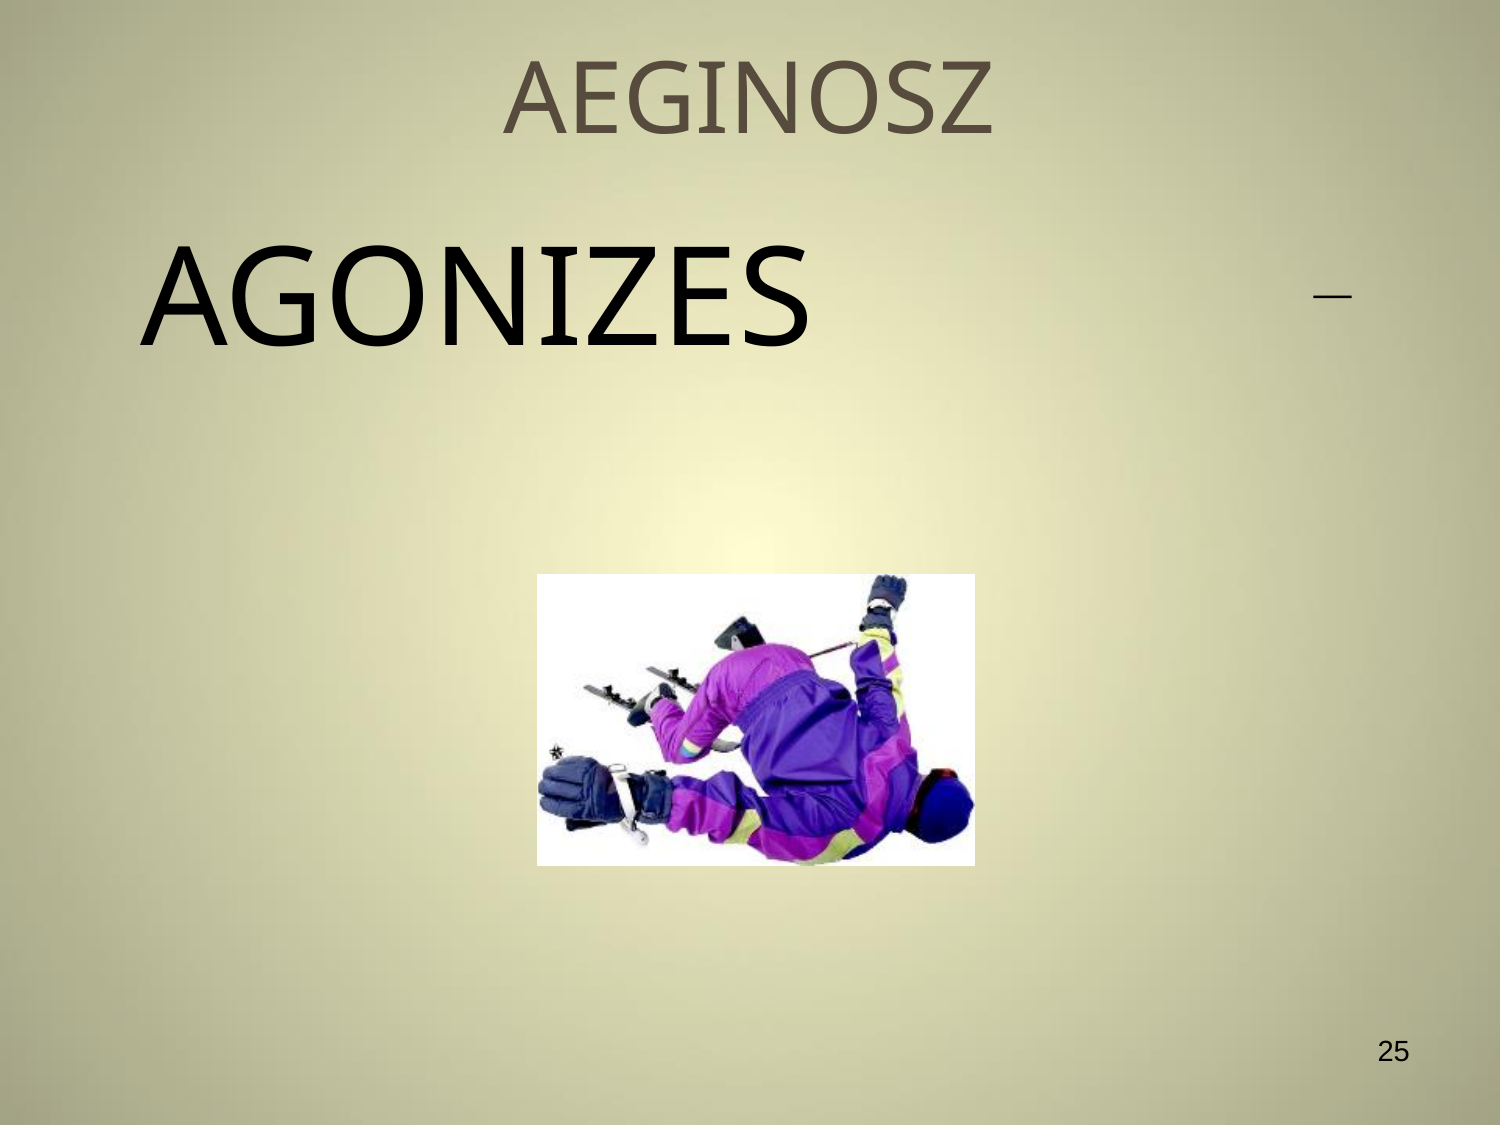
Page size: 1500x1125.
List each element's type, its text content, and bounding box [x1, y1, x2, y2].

slide_number 25 [1074, 1024, 1425, 1103]
title AEGINOSZ [75, 0, 1425, 188]
picture [537, 574, 976, 866]
picture [0, 0, 1500, 1125]
text_box _ [1299, 216, 1500, 312]
list AGONIZES [125, 200, 1413, 943]
